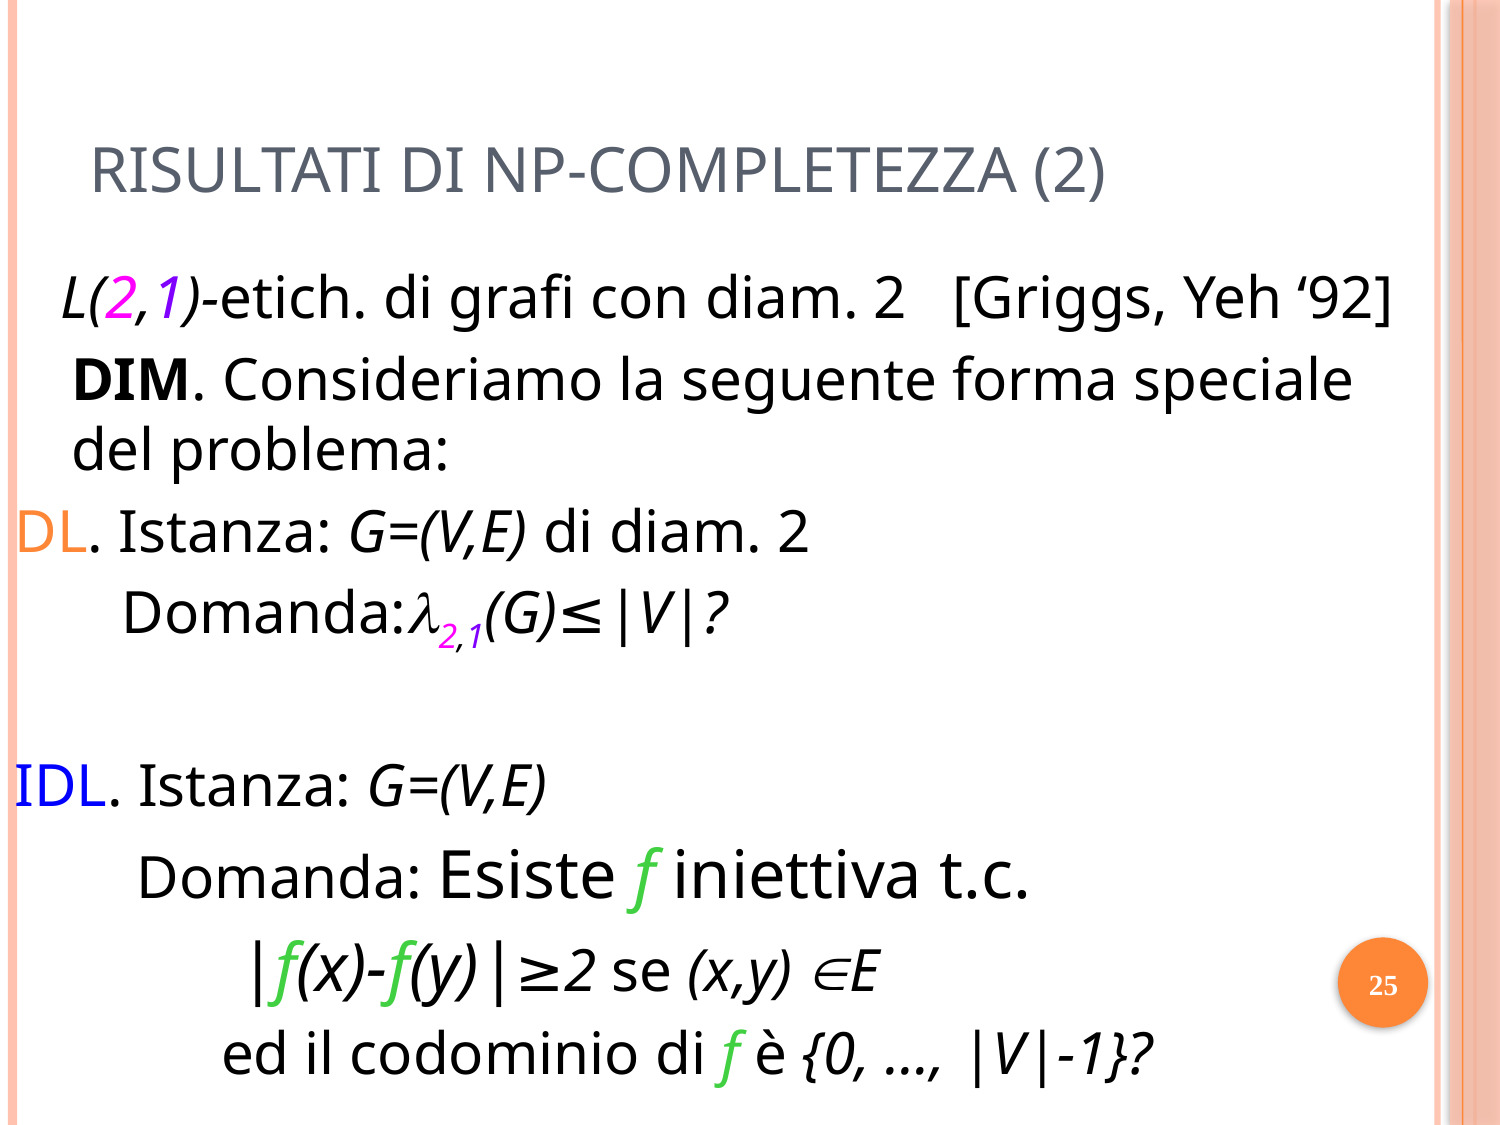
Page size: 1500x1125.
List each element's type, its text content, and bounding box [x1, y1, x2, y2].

text_box L(2,1)-etich. di grafi con diam. 2 [Griggs, Yeh ‘92] DIM. Consideriamo la seguente forma speciale del problema: DL. Istanza: G=(V,E) di diam. 2 Domanda:2,1(G)≤|V|? IDL. Istanza: G=(V,E) Domanda: Esiste f iniettiva t.c. |f(x)-f(y)|≥2 se (x,y) E ed il codominio di f è {0, …, |V|-1}? [0, 253, 1463, 1095]
slide_number 25 [1333, 940, 1434, 1026]
title Risultati di NP-completezza (2) [75, 24, 1450, 213]
